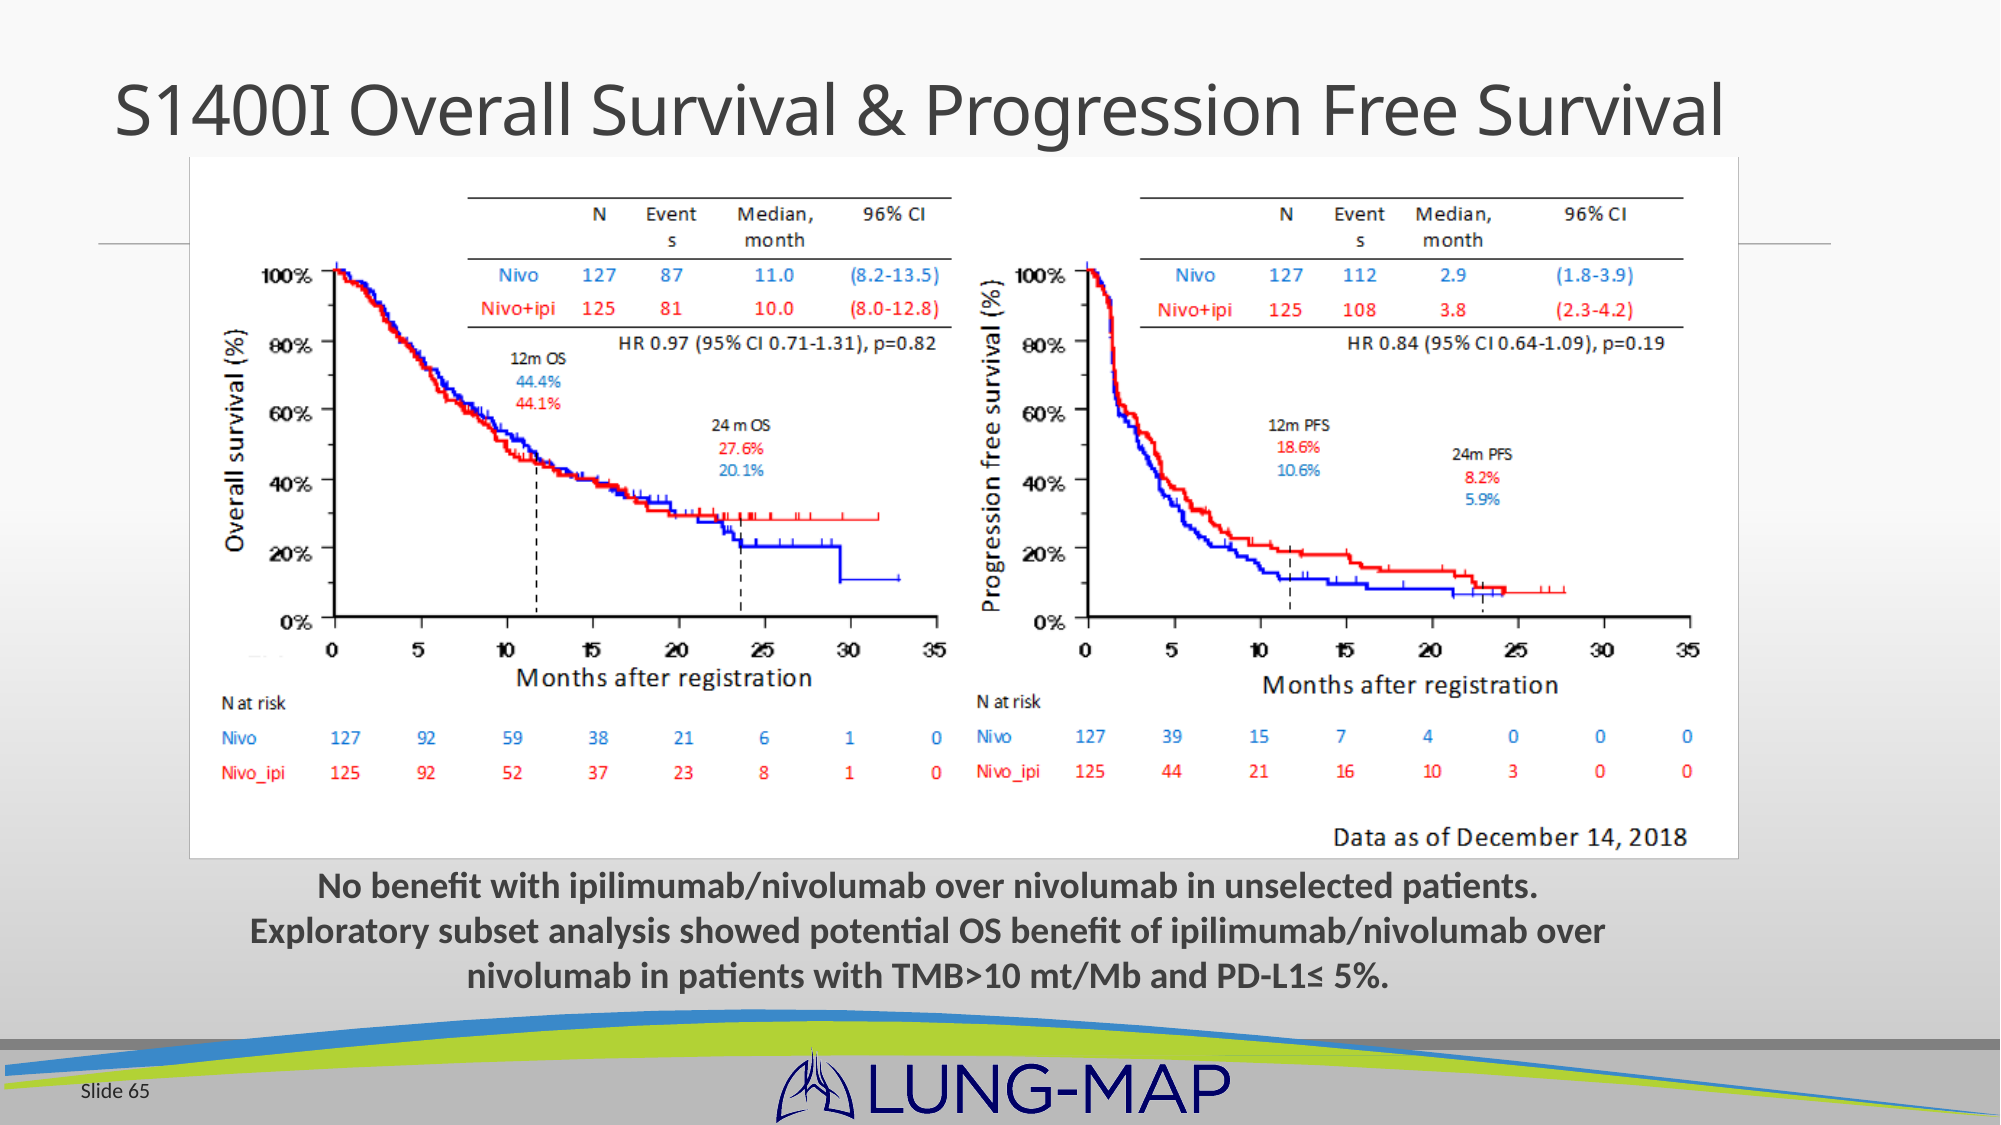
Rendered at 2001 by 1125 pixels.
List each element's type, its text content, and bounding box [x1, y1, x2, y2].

title S1400I Overall Survival & Progression Free Survival [99, 5, 1830, 158]
slide_number Slide 65 [9, 1059, 166, 1120]
picture [578, 1041, 1422, 1125]
text_box No benefit with ipilimumab/nivolumab over nivolumab in unselected patients. Exploratory subset analysis showed potential OS benefit of ipilimumab/nivolumab over nivolumab in patients with TMB>10 mt/Mb and PD-L1≤ 5%. [165, 871, 1693, 1004]
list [164, 156, 1762, 862]
